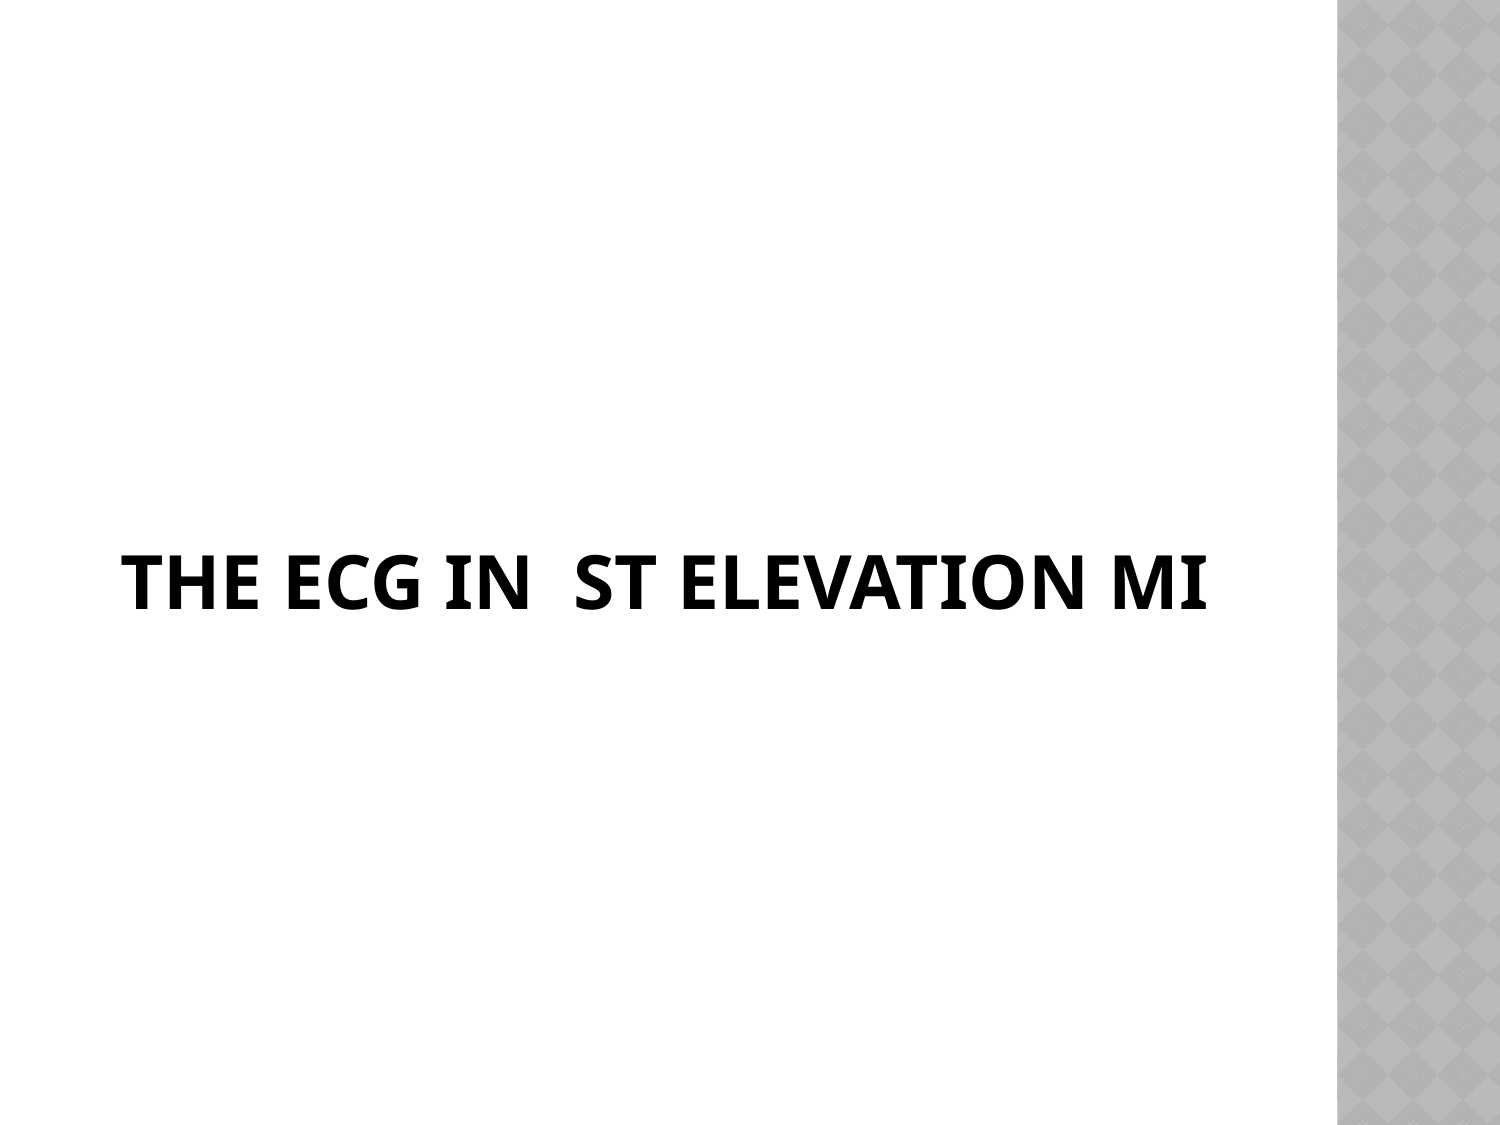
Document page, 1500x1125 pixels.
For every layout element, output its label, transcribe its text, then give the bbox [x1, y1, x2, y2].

title The ECG in ST Elevation MI [112, 437, 1388, 625]
